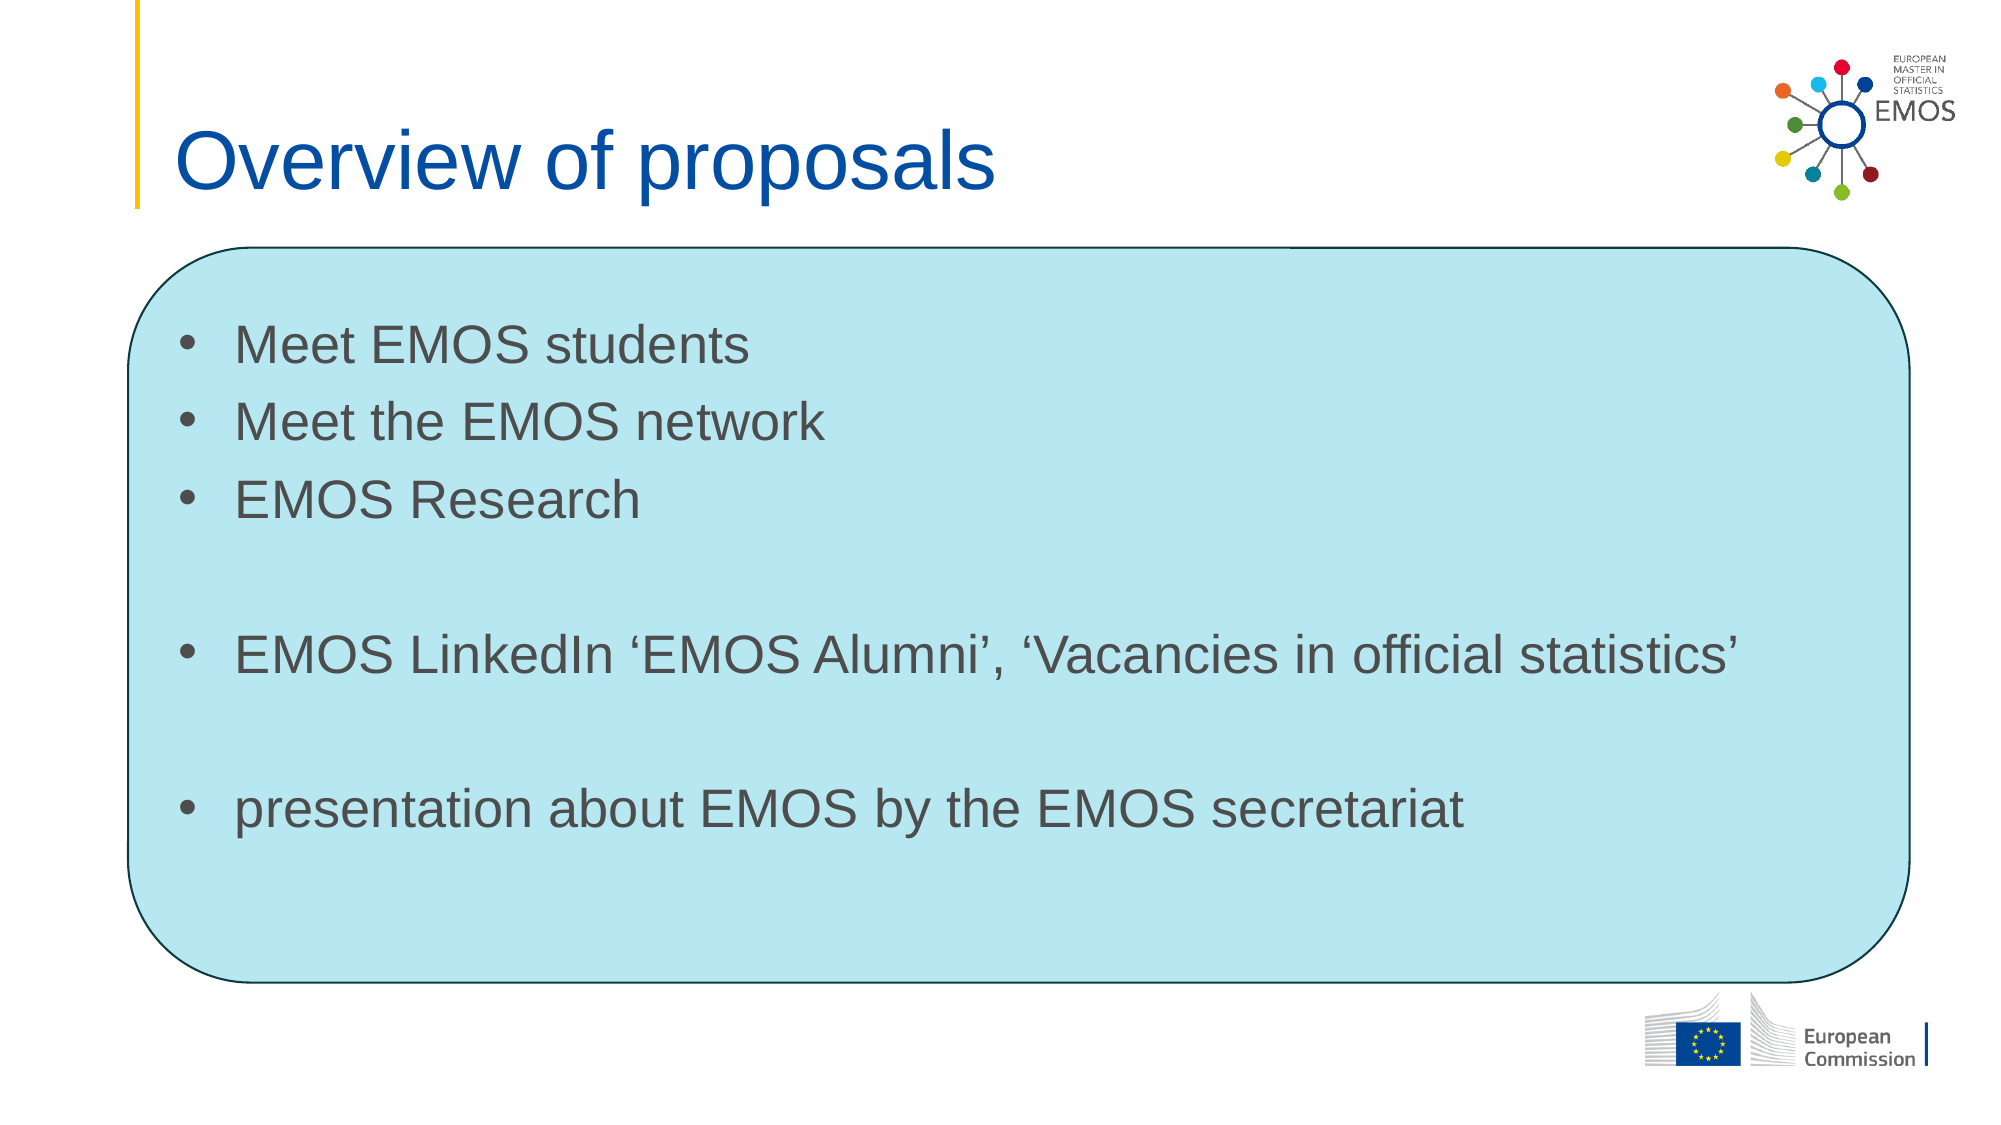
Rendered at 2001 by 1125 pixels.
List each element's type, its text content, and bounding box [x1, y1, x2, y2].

text_box Meet EMOS students Meet the EMOS network EMOS Research EMOS LinkedIn ‘EMOS Alumni’, ‘Vacancies in official statistics’ presentation about EMOS by the EMOS secretariat [126, 246, 1911, 984]
picture [1645, 991, 1928, 1066]
picture [1761, 47, 1962, 208]
title Overview of proposals [159, 79, 1747, 208]
